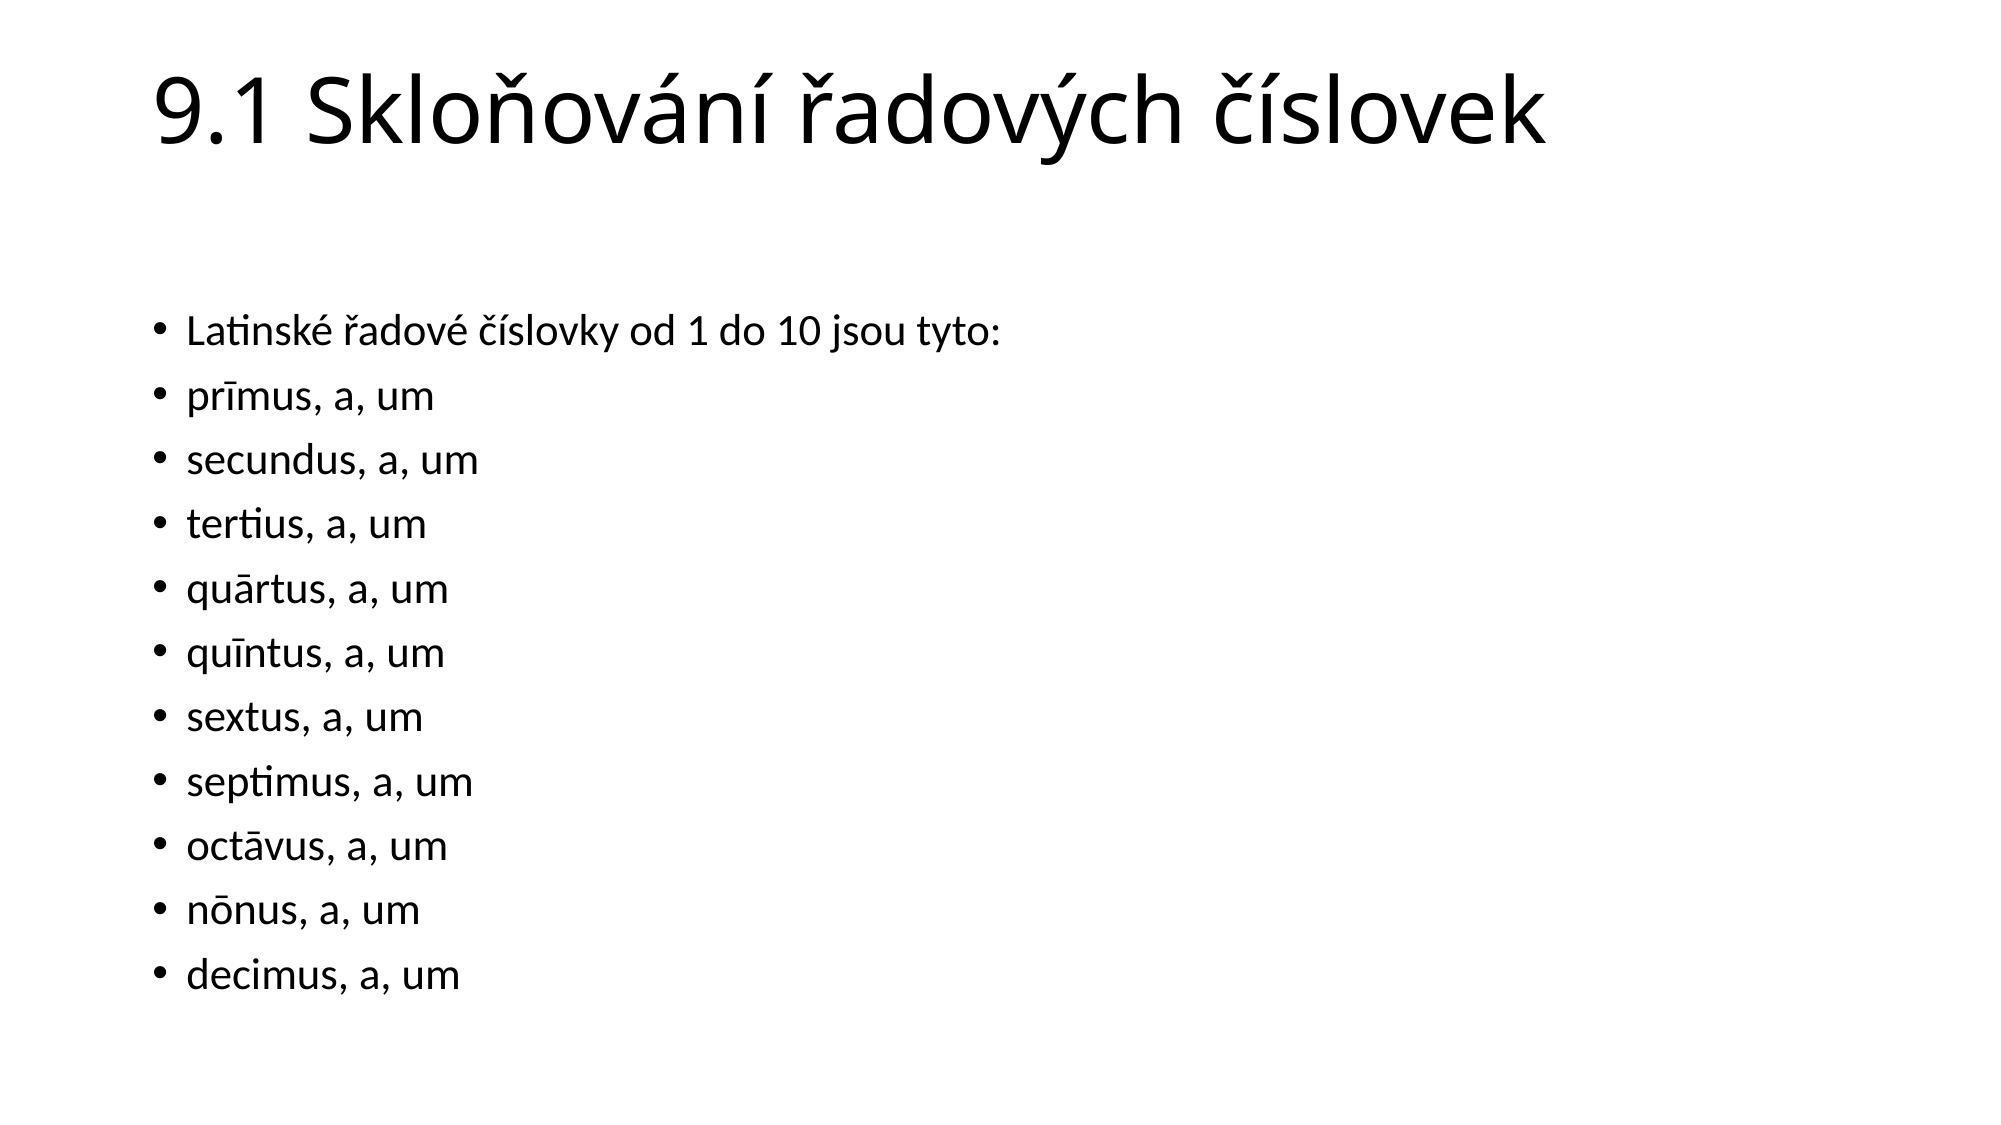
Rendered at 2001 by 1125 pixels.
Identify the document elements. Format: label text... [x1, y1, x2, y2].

title 9.1 Skloňování řadových číslovek [137, 59, 1863, 278]
list Latinské řadové číslovky od 1 do 10 jsou tyto: prīmus, a, um secundus, a, um tertius, a, um quārtus, a, um quīntus, a, um sextus, a, um septimus, a, um octāvus, a, um nōnus, a, um decimus, a, um [137, 299, 1863, 1014]
